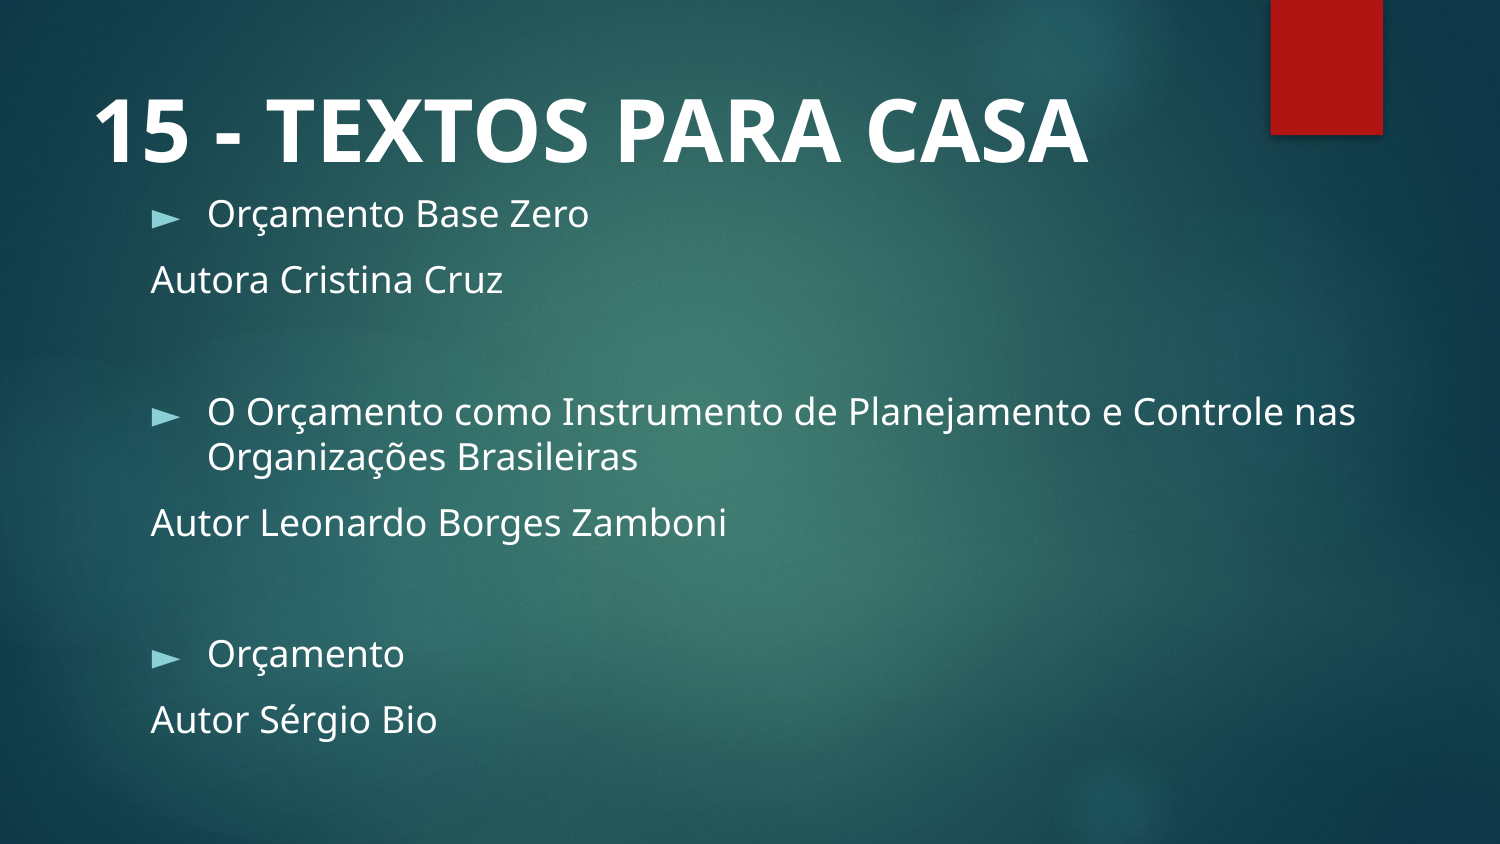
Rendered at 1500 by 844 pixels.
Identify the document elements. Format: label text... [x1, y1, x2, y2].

title 15 - TEXTOS PARA CASA [76, 67, 1235, 240]
picture [0, 0, 1500, 844]
list Orçamento Base Zero Autora Cristina Cruz O Orçamento como Instrumento de Planejamento e Controle nas Organizações Brasileiras Autor Leonardo Borges Zamboni Orçamento Autor Sérgio Bio [135, 182, 1431, 699]
